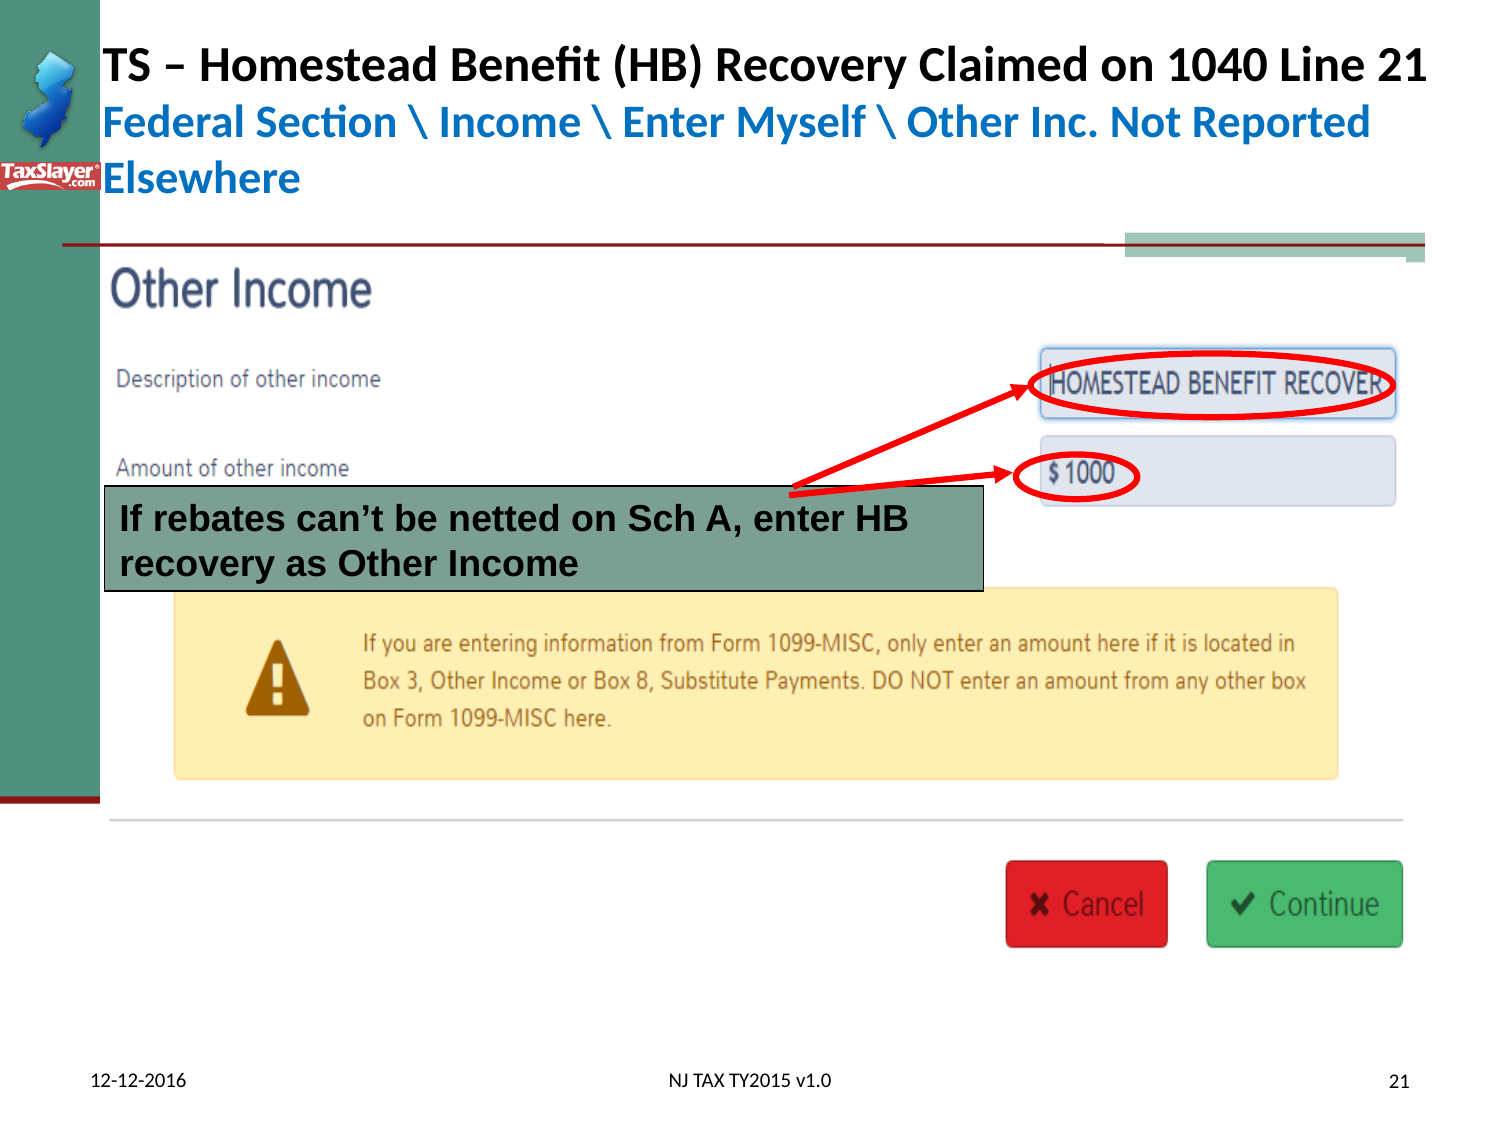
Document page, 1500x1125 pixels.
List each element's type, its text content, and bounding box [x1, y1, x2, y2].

picture [0, 49, 101, 151]
picture [0, 162, 101, 190]
title TS – Homestead Benefit (HB) Recovery Claimed on 1040 Line 21 Federal Section \ Income \ Enter Myself \ Other Inc. Not Reported Elsewhere [87, 0, 1450, 234]
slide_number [74, 1049, 401, 1100]
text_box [788, 490, 1014, 496]
footer NJ TAX TY2015 v1.0 [496, 1050, 1004, 1100]
picture [108, 256, 1406, 950]
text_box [792, 384, 1031, 488]
slide_number 21 [1112, 1049, 1426, 1101]
